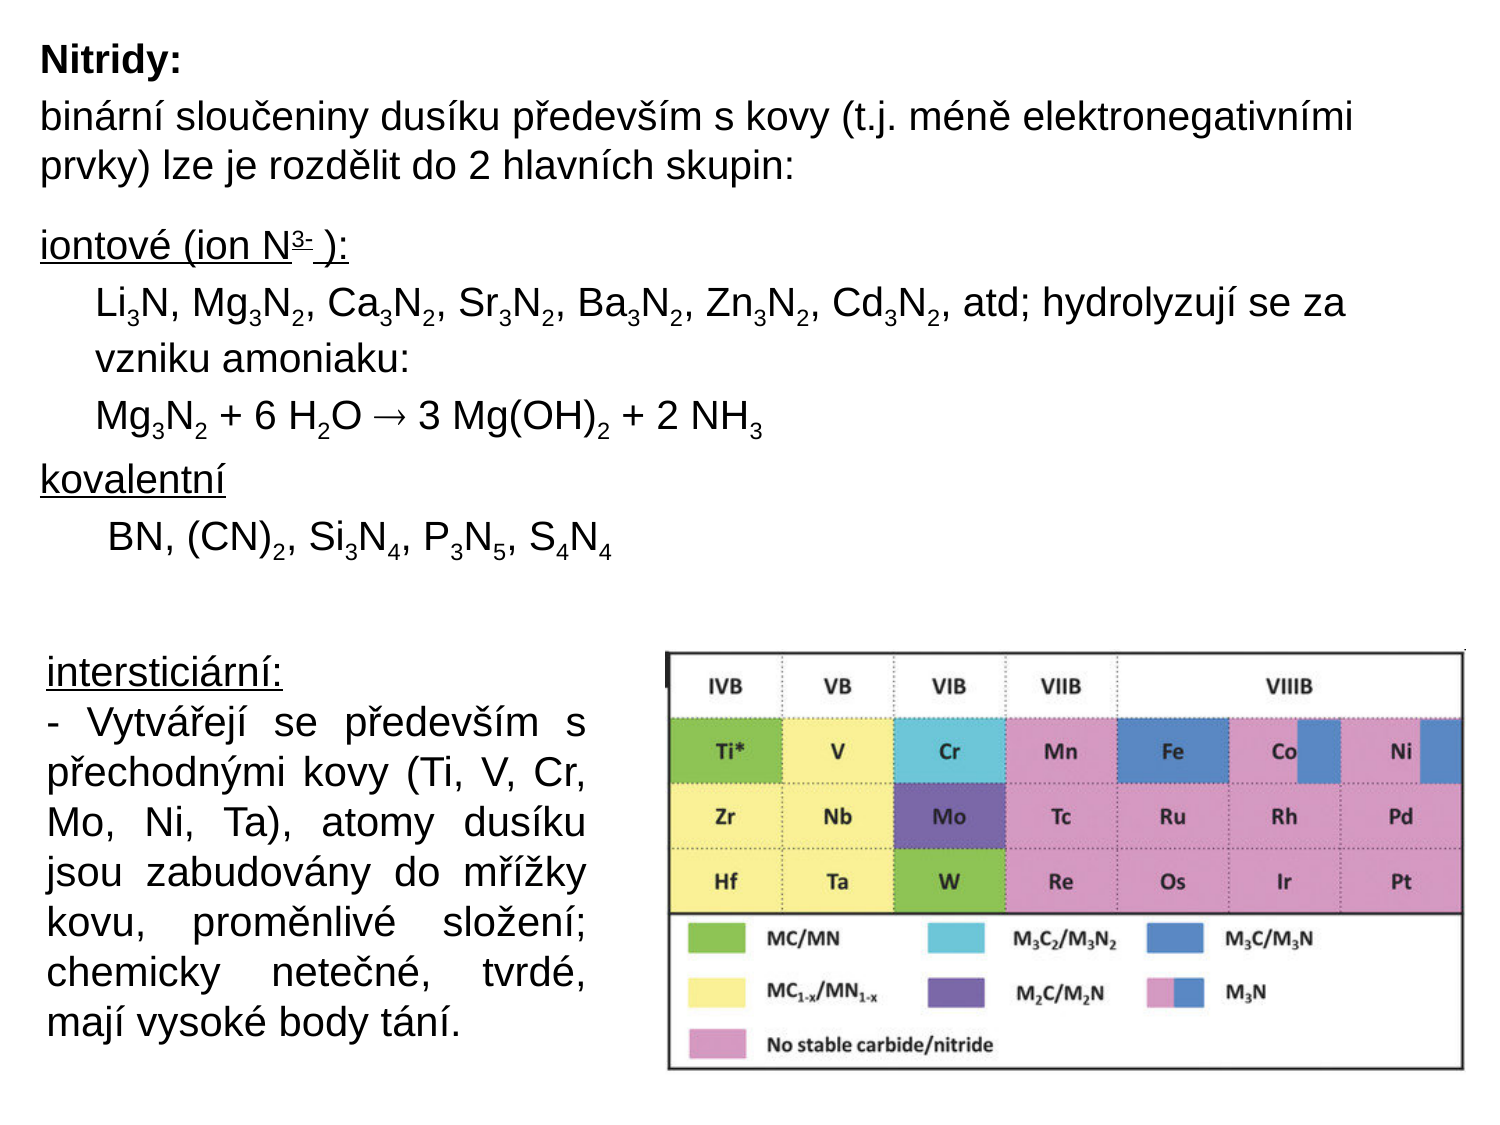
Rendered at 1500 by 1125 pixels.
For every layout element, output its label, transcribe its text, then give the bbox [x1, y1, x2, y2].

picture [665, 649, 1466, 1076]
list Nitridy: binární sloučeniny dusíku především s kovy (t.j. méně elektronegativními prvky) lze je rozdělit do 2 hlavních skupin: iontové (ion N3 ): Li3N, Mg3N2, Ca3N2, Sr3N2, Ba3N2, Zn3N2, Cd3N2, atd; hydrolyzují se za vzniku amoniaku: Mg3N2 + 6 H2O  3 Mg(OH)2 + 2 NH3 kovalentní BN, (CN)2, Si3N4, P3N5, S4N4 [24, 24, 1475, 575]
text_box intersticiární: - Vytvářejí se především s přechodnými kovy (Ti, V, Cr, Mo, Ni, Ta), atomy dusíku jsou zabudovány do mřížky kovu, proměnlivé složení; chemicky netečné, tvrdé, mají vysoké body tání. [31, 637, 602, 1053]
